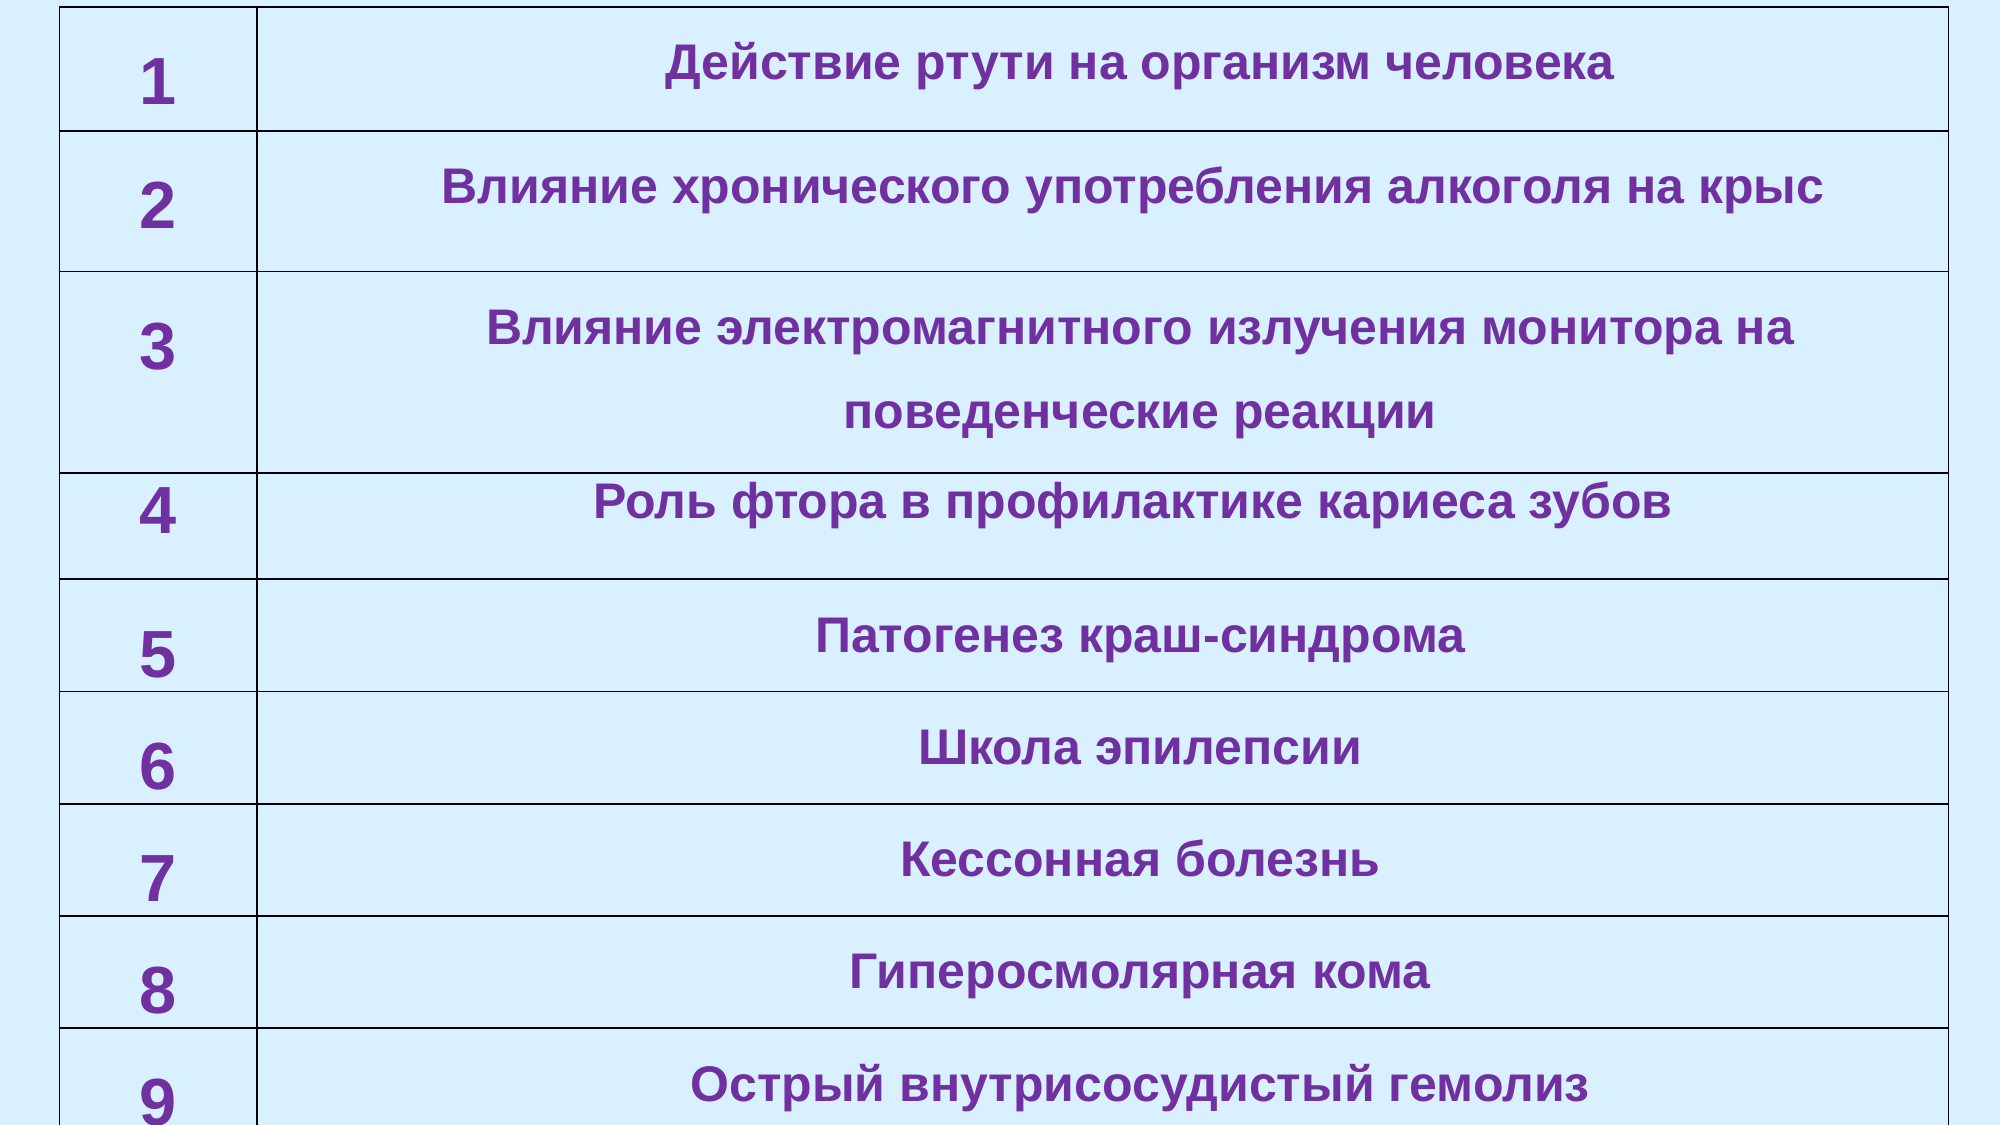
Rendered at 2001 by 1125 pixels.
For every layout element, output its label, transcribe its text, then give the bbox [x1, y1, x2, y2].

table_header Действие ртути на организм человека [258, 8, 1948, 130]
table_header 1 [60, 8, 256, 130]
table_cell Кессонная болезнь [258, 805, 1948, 915]
table_cell 2 [60, 132, 256, 271]
table_cell 3 [60, 272, 256, 472]
table_cell 5 [60, 580, 256, 691]
table_cell Острый внутрисосудистый гемолиз [258, 1029, 1948, 1125]
table_cell Влияние электромагнитного излучения монитора на поведенческие реакции [258, 272, 1948, 472]
table_cell Роль фтора в профилактике кариеса зубов [258, 474, 1948, 578]
table_cell Влияние хронического употребления алкоголя на крыс [258, 132, 1948, 271]
table_cell 4 [60, 474, 256, 578]
table_cell Школа эпилепсии [258, 692, 1948, 803]
table_cell 8 [60, 917, 256, 1027]
table_cell Гиперосмолярная кома [258, 917, 1948, 1027]
table_cell 9 [60, 1029, 256, 1125]
table_cell Патогенез краш-синдрома [258, 580, 1948, 691]
table_cell 6 [60, 692, 256, 803]
table_cell 7 [60, 805, 256, 915]
